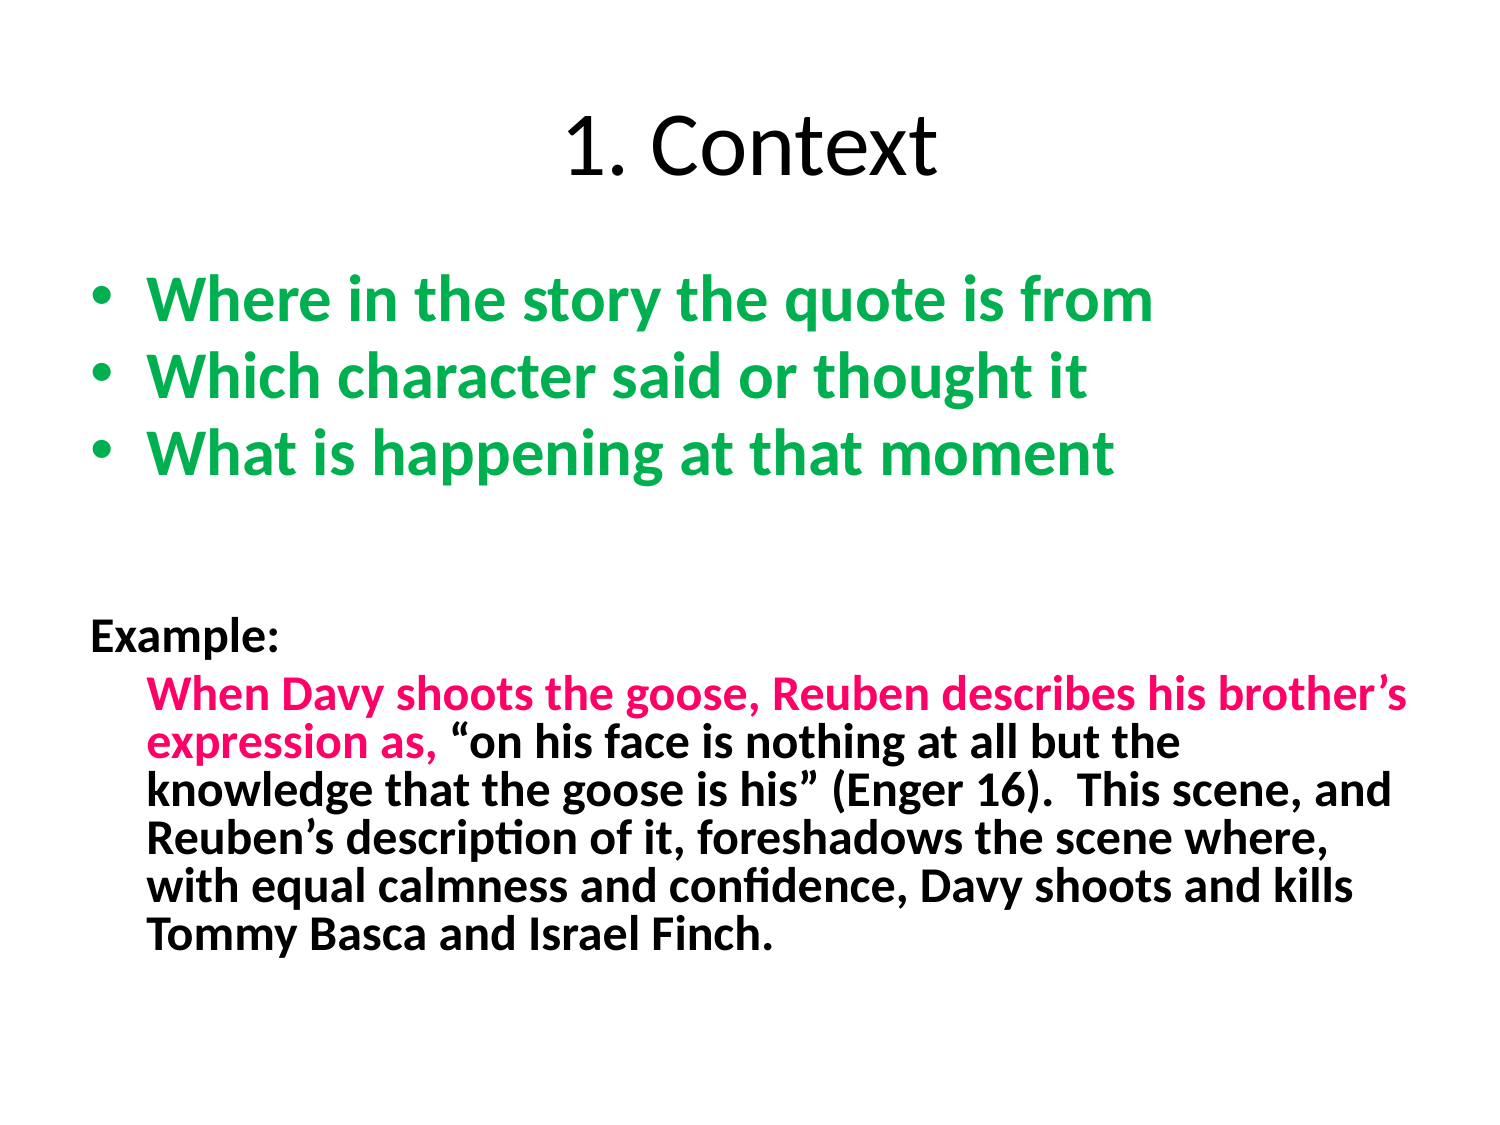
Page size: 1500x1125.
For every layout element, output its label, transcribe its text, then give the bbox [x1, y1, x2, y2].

title 1. Context [75, 45, 1425, 233]
list Where in the story the quote is from Which character said or thought it What is happening at that moment Example: When Davy shoots the goose, Reuben describes his brother’s expression as, “on his face is nothing at all but the knowledge that the goose is his” (Enger 16). This scene, and Reuben’s description of it, foreshadows the scene where, with equal calmness and confidence, Davy shoots and kills Tommy Basca and Israel Finch. [75, 262, 1425, 1005]
